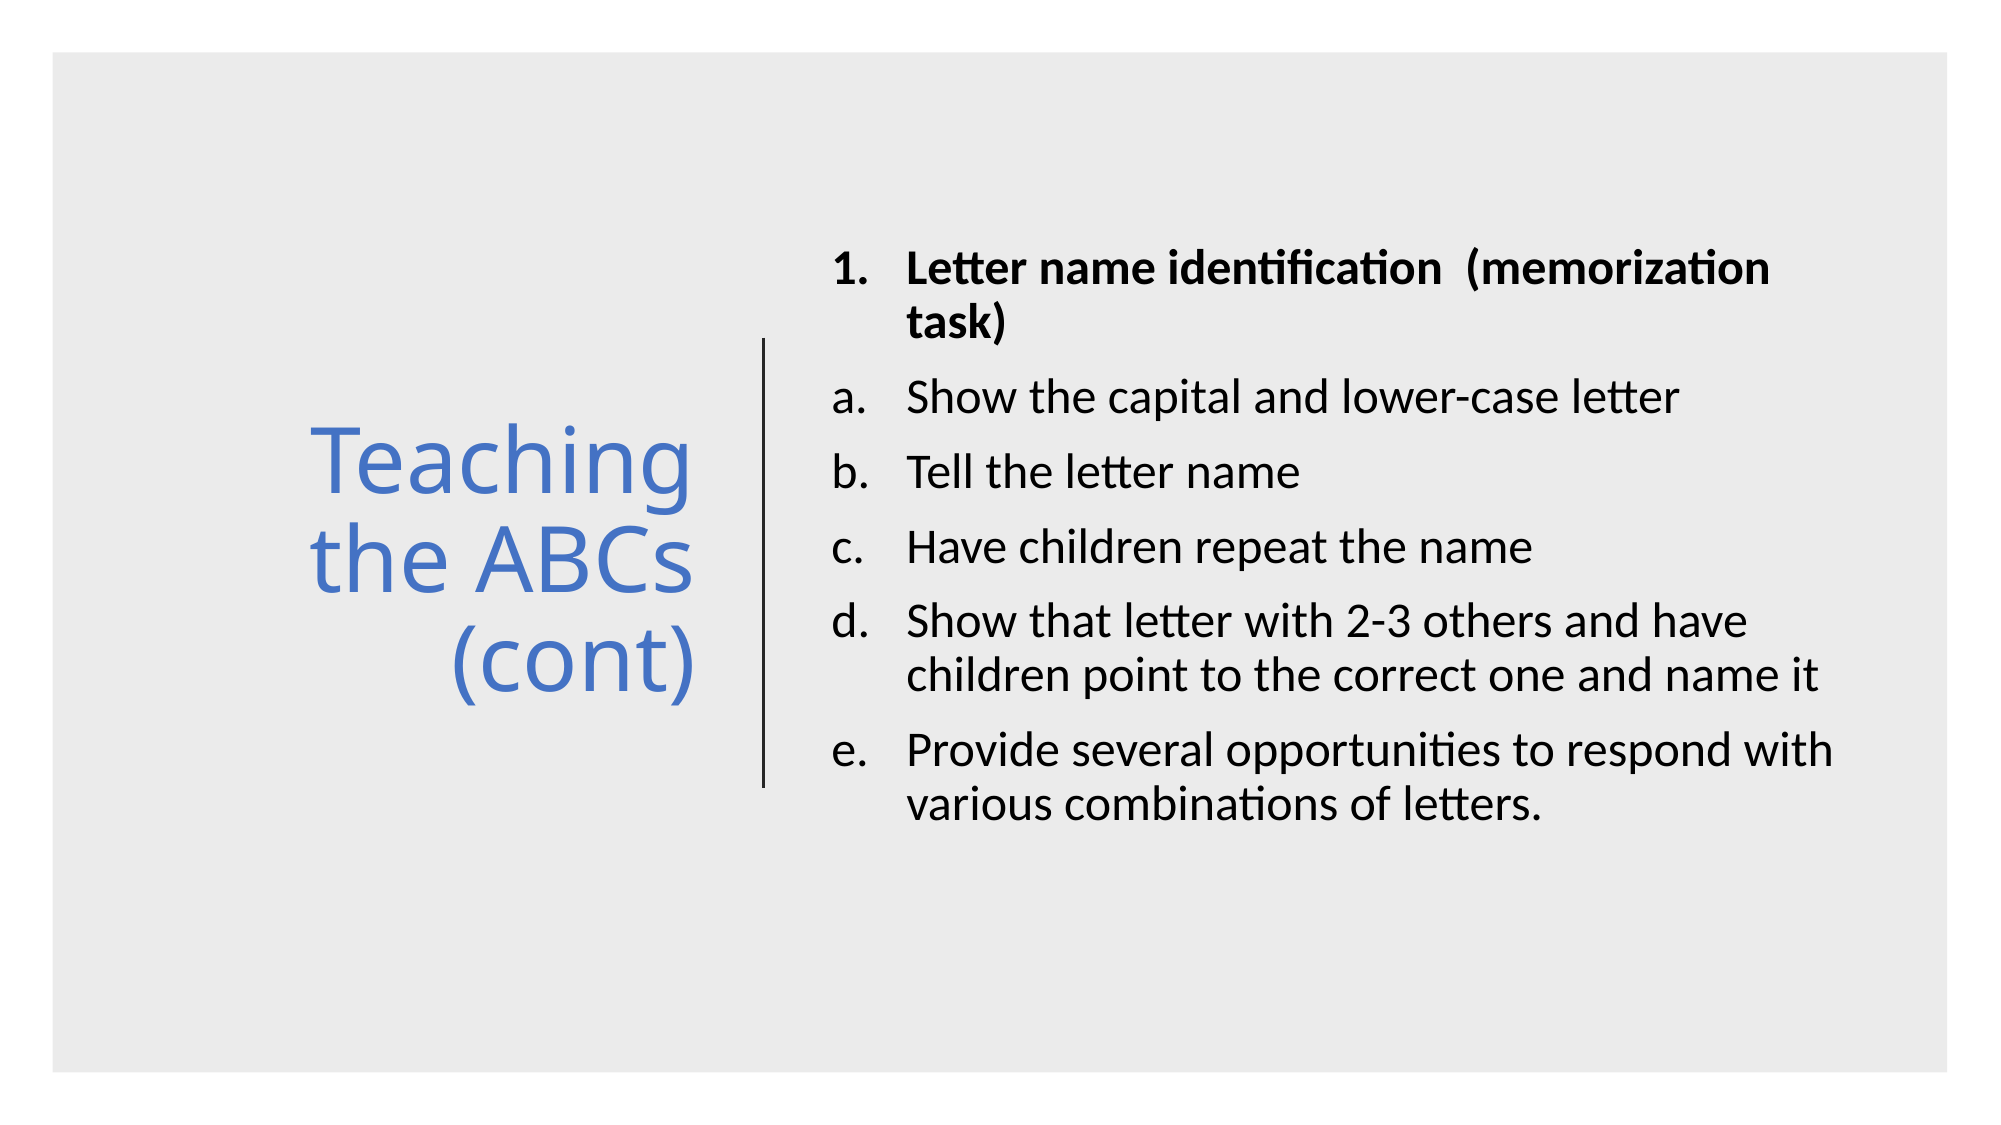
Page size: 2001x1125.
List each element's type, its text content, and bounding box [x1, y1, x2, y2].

list Letter name identification (memorization task) Show the capital and lower-case letter Tell the letter name Have children repeat the name Show that letter with 2-3 others and have children point to the correct one and name it Provide several opportunities to respond with various combinations of letters. [816, 91, 1863, 1047]
text_box [52, 51, 1948, 1073]
title Teaching the ABCs (cont) [137, 158, 711, 967]
